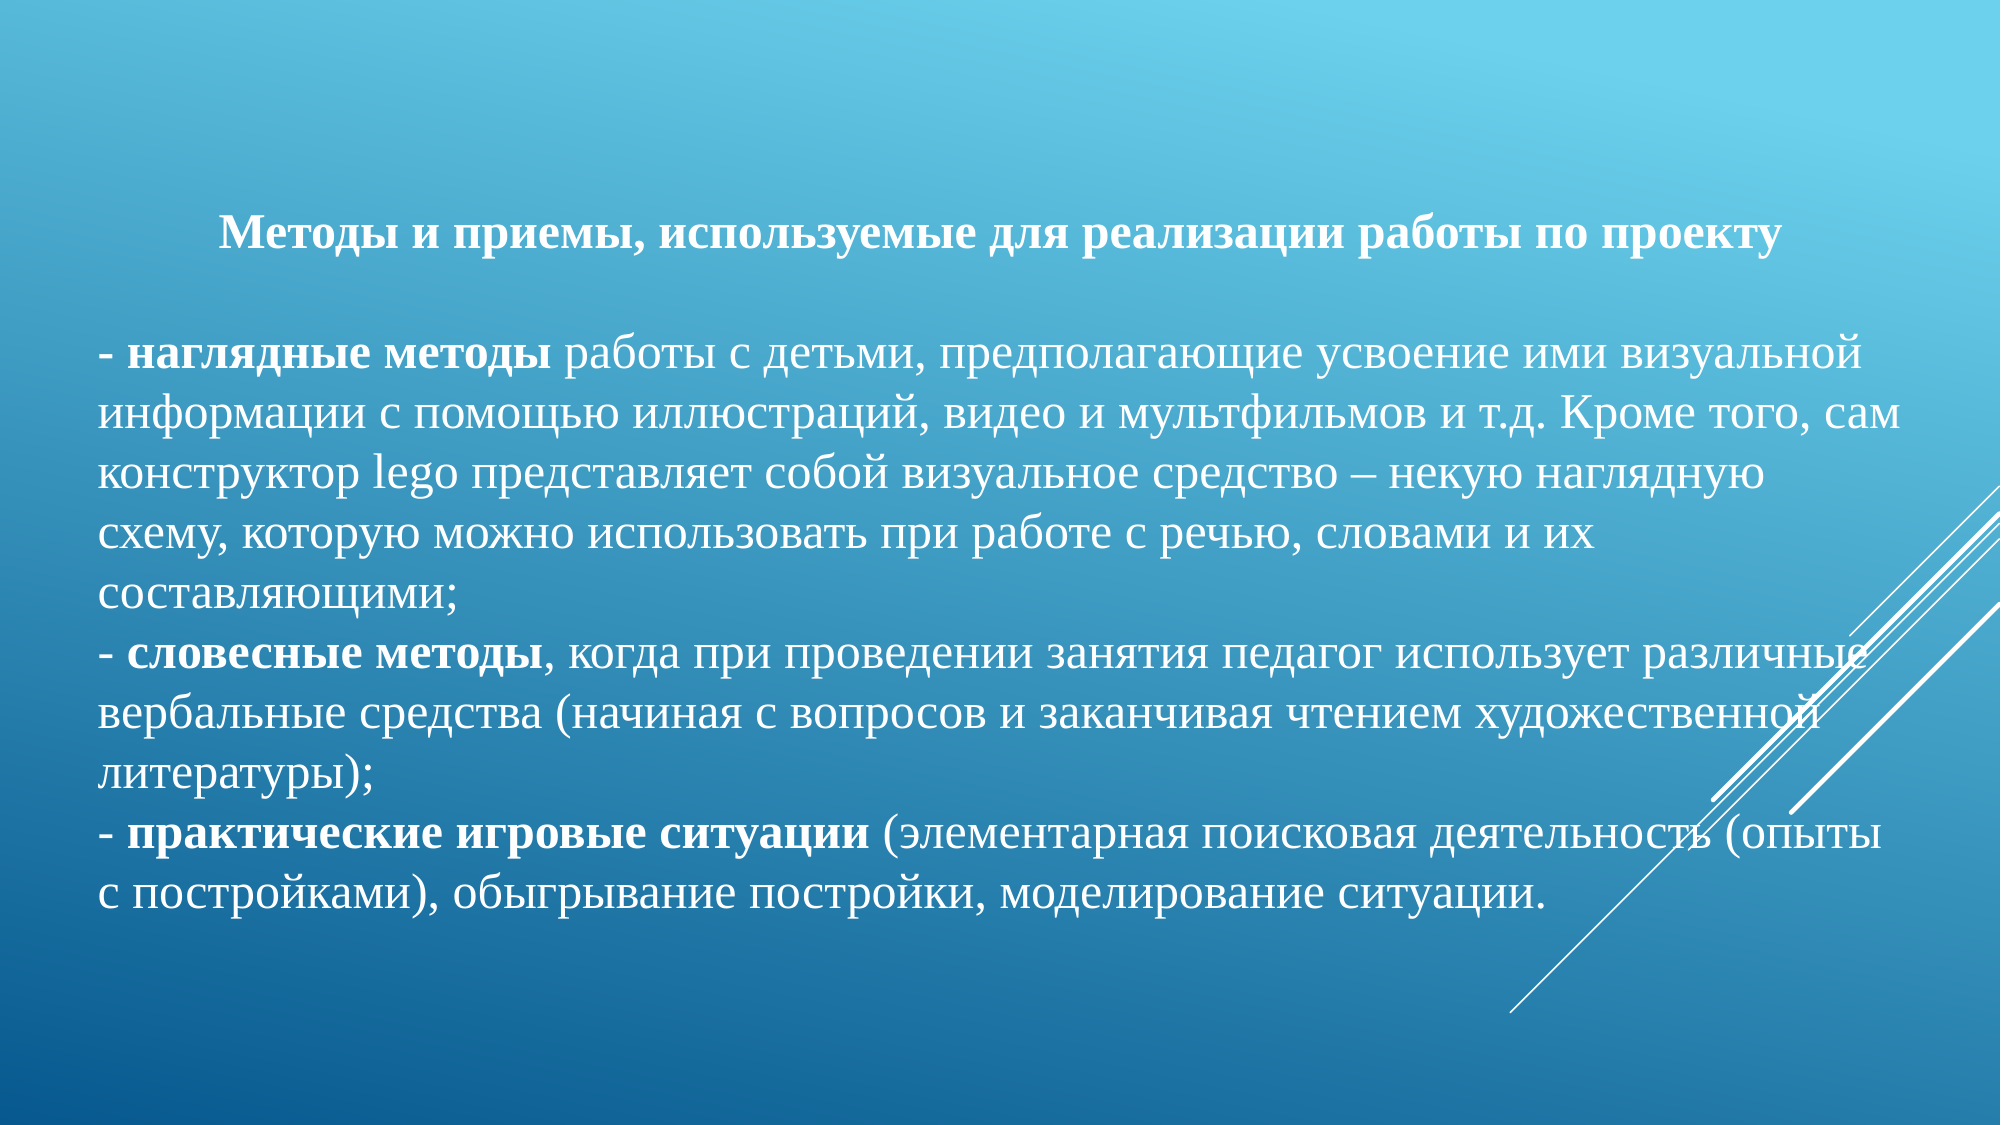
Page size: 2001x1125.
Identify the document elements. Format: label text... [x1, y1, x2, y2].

text_box Методы и приемы, используемые для реализации работы по проекту - наглядные методы работы с детьми, предполагающие усвоение ими визуальной информации с помощью иллюстраций, видео и мультфильмов и т.д. Кроме того, сам конструктор lego представляет собой визуальное средство – некую наглядную схему, которую можно использовать при работе с речью, словами и их составляющими; - словесные методы, когда при проведении занятия педагог использует различные вербальные средства (начиная с вопросов и заканчивая чтением художественной литературы); - практические игровые ситуации (элементарная поисковая деятельность (опыты с постройками), обыгрывание постройки, моделирование ситуации. [82, 191, 1919, 927]
